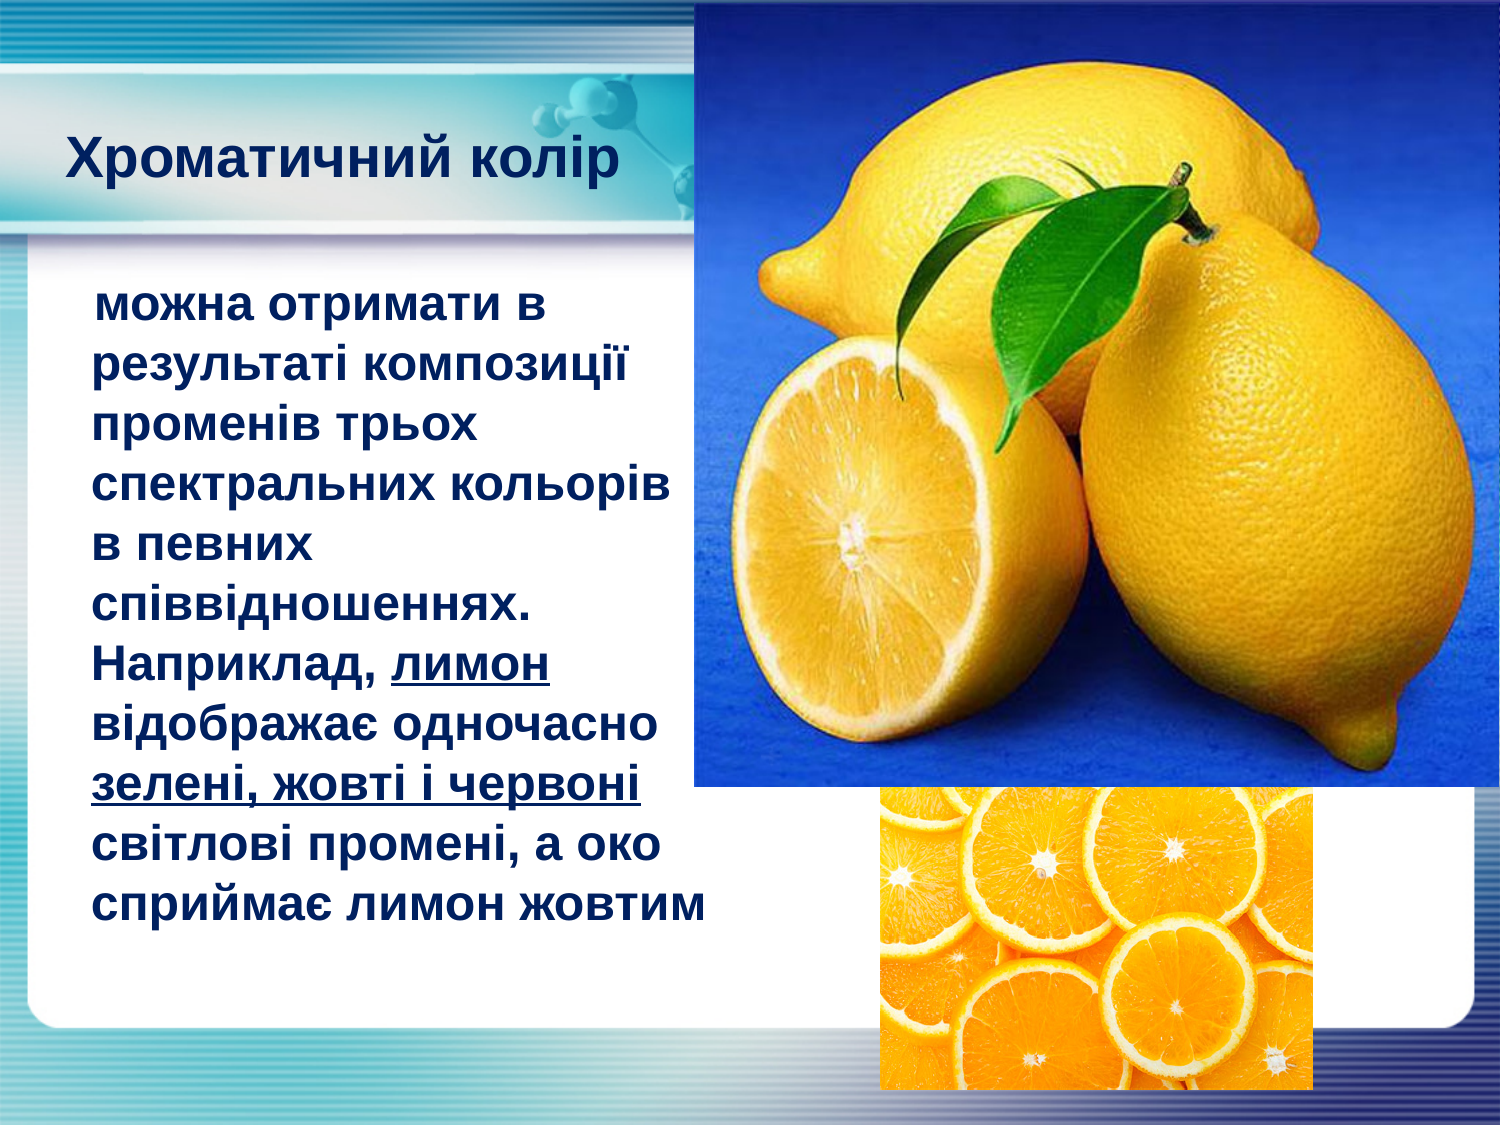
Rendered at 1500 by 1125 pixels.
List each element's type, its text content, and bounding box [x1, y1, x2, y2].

picture [0, 0, 1500, 1125]
list можна отримати в результаті композиції променів трьох спектральних кольорів в певних співвідношеннях. Наприклад, лимон відображає одночасно зелені, жовті і червоні світлові промені, а око сприймає лимон жовтим [62, 262, 732, 1059]
title Хроматичний колір [49, 107, 688, 201]
